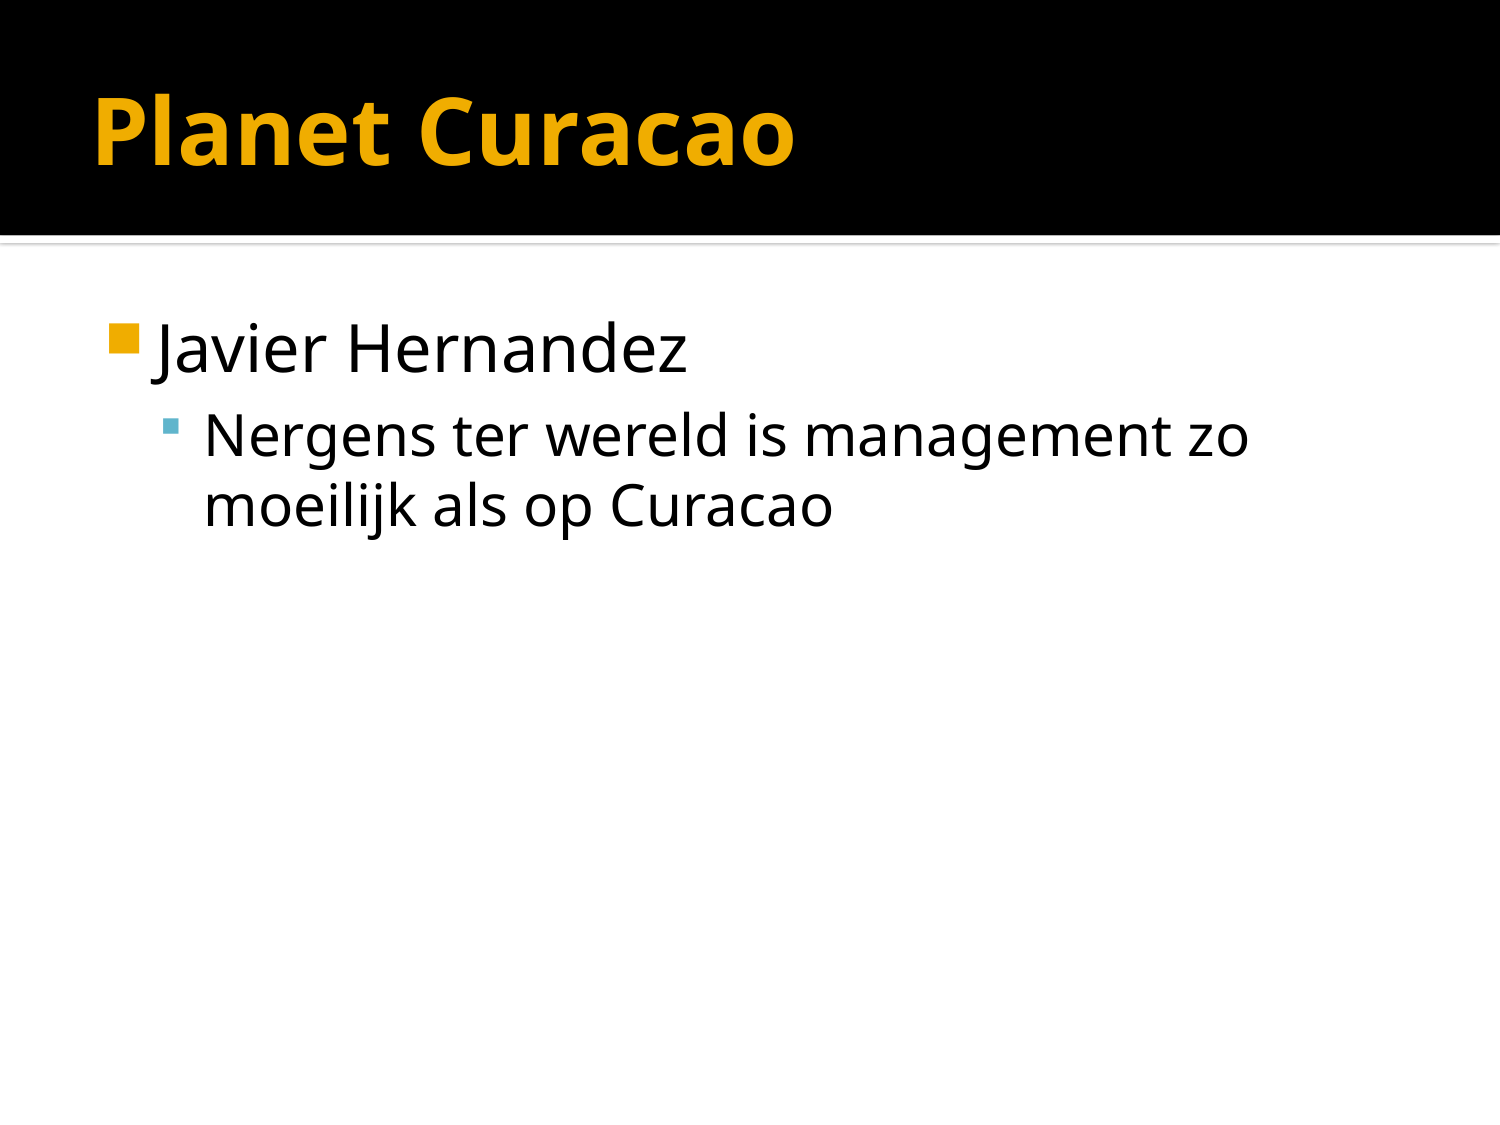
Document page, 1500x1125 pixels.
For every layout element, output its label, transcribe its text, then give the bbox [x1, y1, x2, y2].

title Planet Curacao [75, 25, 1425, 231]
list Javier Hernandez Nergens ter wereld is management zo moeilijk als op Curacao [75, 291, 1425, 1050]
